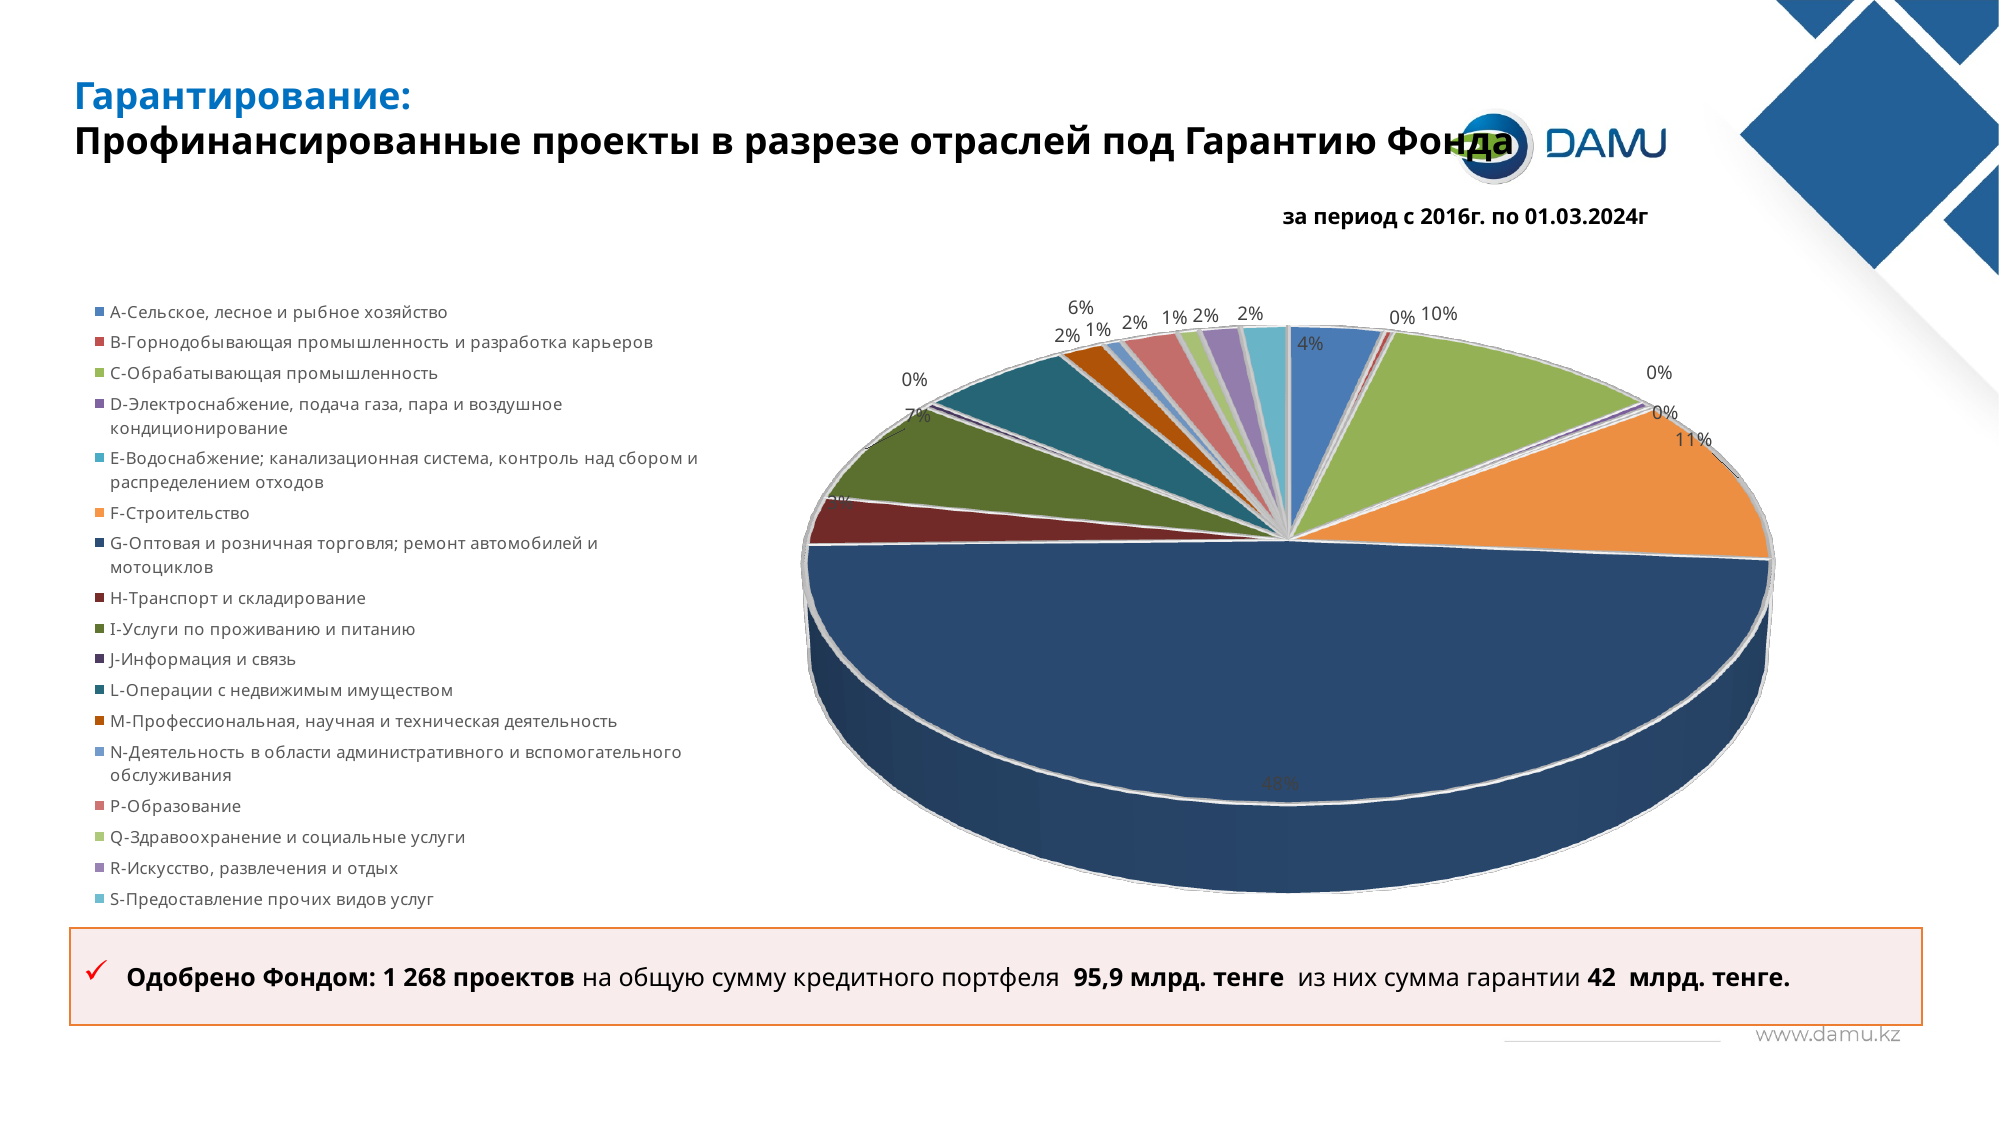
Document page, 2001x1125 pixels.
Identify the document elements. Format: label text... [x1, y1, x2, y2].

text_box Гарантирование: Профинансированные проекты в разрезе отраслей под Гарантию Фонда [59, 64, 1746, 170]
picture [1, 0, 1999, 1125]
text_box за период с 2016г. по 01.03.2024г [1267, 195, 1664, 237]
chart [73, 249, 1926, 942]
text_box Одобрено Фондом: 1 268 проектов на общую сумму кредитного портфеля 95,9 млрд. тенге из них сумма гарантии 42 млрд. тенге. [69, 927, 1923, 1026]
